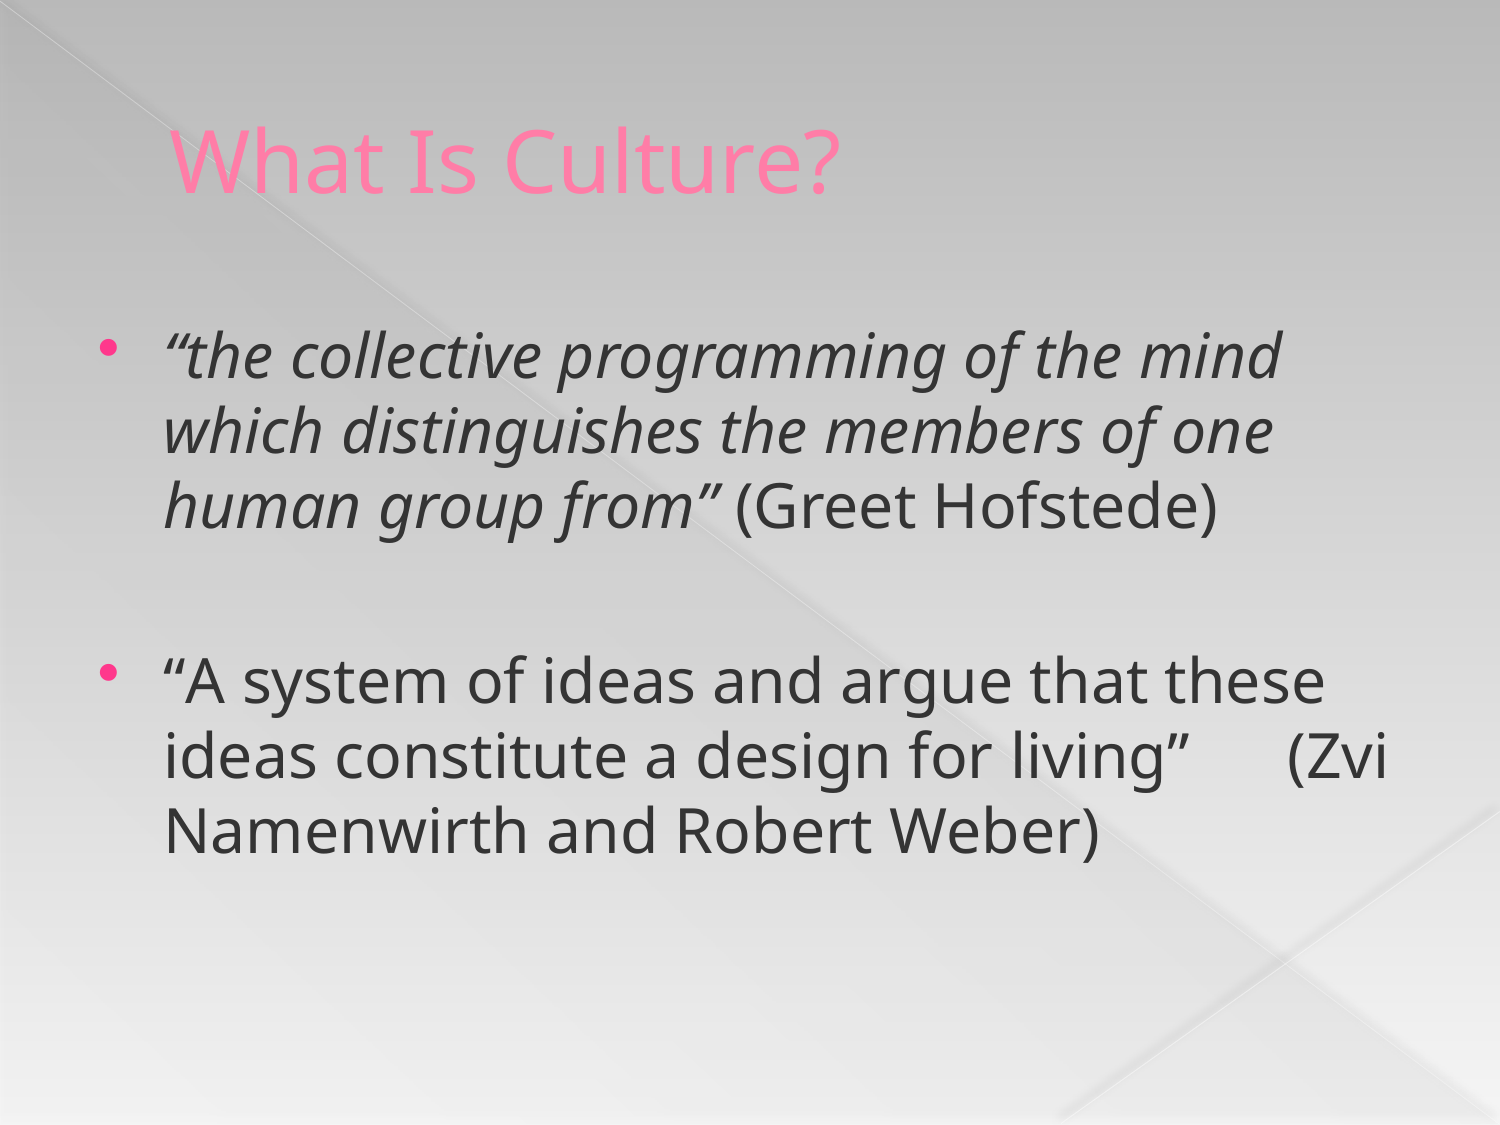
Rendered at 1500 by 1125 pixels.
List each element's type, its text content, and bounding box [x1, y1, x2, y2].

title What Is Culture? [75, 43, 1425, 274]
list “the collective programming of the mind which distinguishes the members of one human group from” (Greet Hofstede) “A system of ideas and argue that these ideas constitute a design for living” (Zvi Namenwirth and Robert Weber) [75, 308, 1425, 1059]
